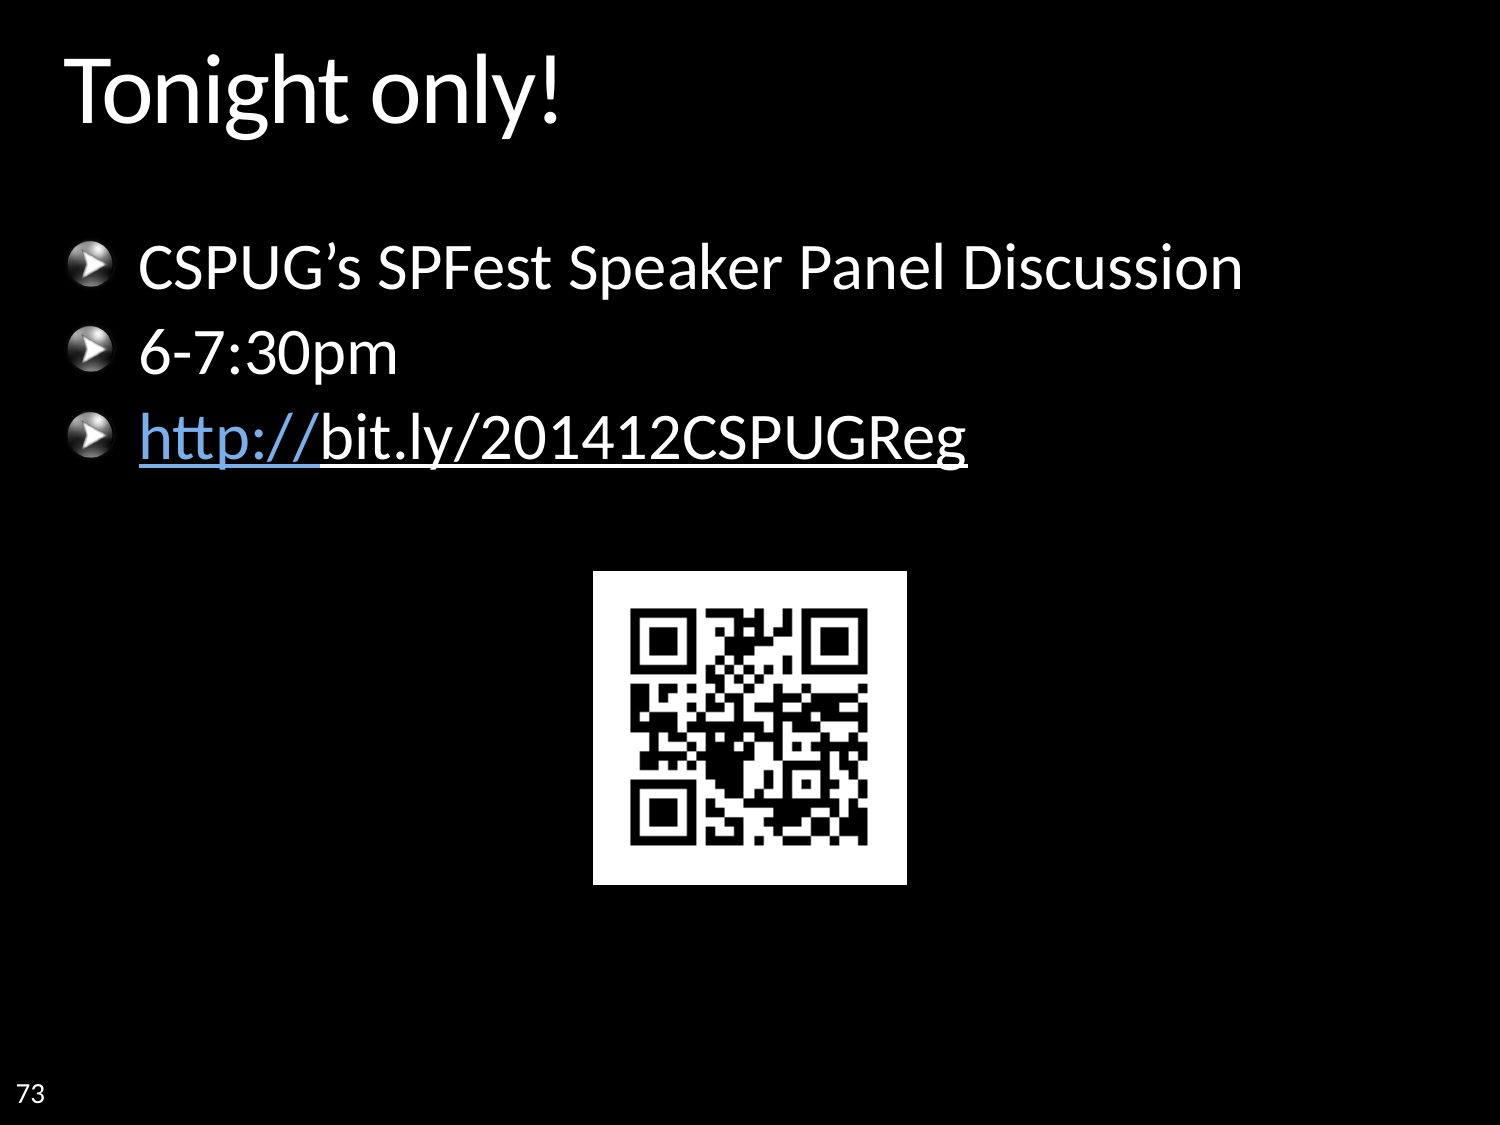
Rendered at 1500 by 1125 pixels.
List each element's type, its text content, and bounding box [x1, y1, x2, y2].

title Tonight only! [63, 37, 1438, 147]
picture [62, 406, 119, 463]
picture [593, 571, 907, 885]
picture [62, 320, 119, 377]
picture [62, 235, 119, 292]
list CSPUG’s SPFest Speaker Panel Discussion 6-7:30pm http://bit.ly/201412CSPUGReg [62, 231, 1438, 483]
